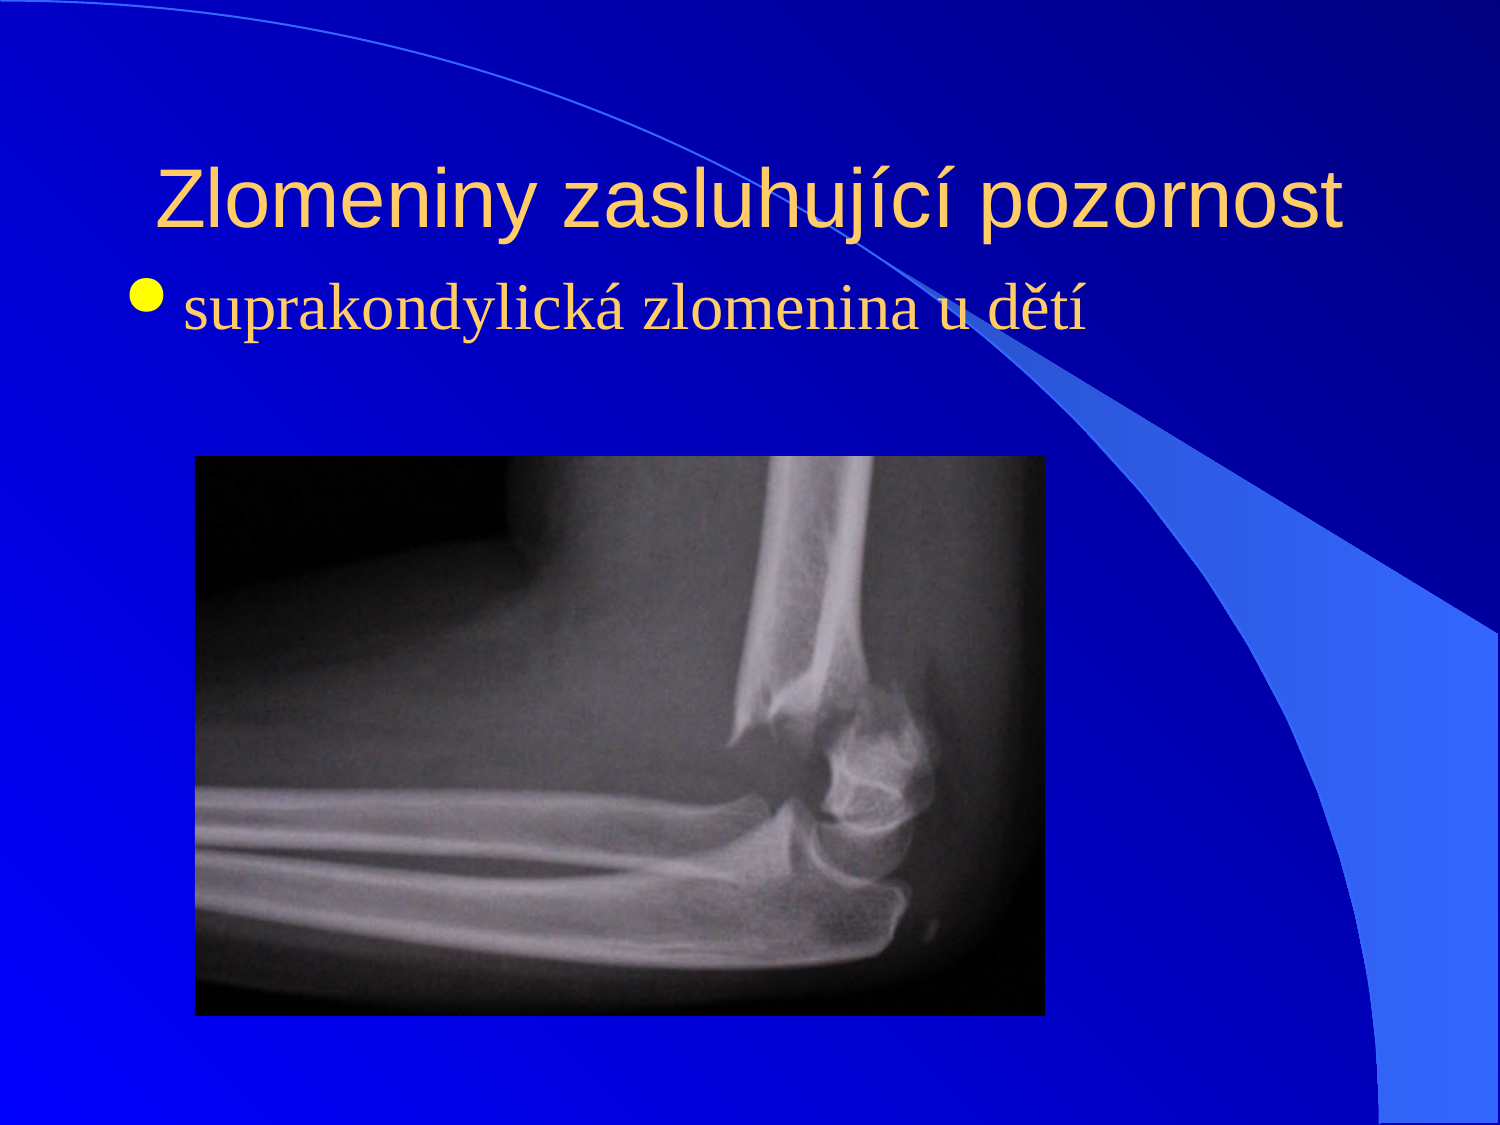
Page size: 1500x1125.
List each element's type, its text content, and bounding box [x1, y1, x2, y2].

picture [194, 456, 1046, 1016]
list suprakondylická zlomenina u dětí [112, 255, 1388, 931]
title Zlomeniny zasluhující pozornost [112, 99, 1388, 255]
